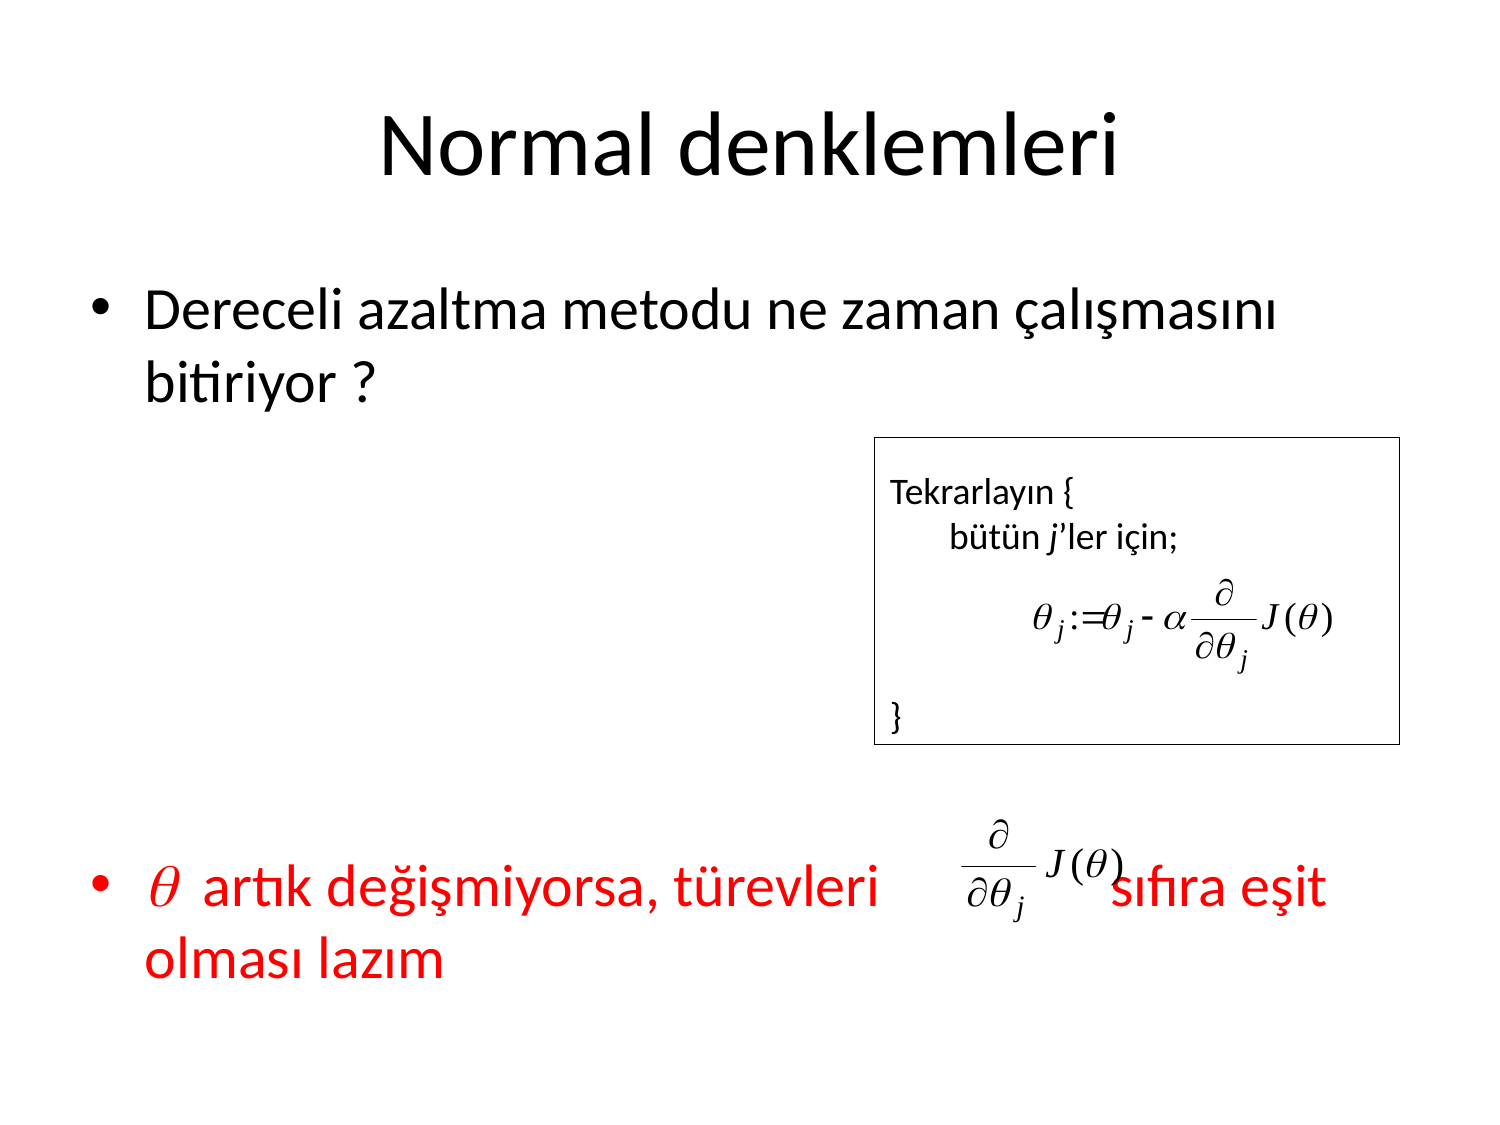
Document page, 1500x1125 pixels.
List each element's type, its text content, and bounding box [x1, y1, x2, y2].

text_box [949, 799, 1140, 937]
title Normal denklemleri [75, 45, 1425, 233]
list Dereceli azaltma metodu ne zaman çalışmasını bitiriyor ?  artık değişmiyorsa, türevleri sıfıra eşit olması lazım [75, 262, 1425, 1005]
text_box Tekrarlayın { bütün j’ler için; } [874, 437, 1400, 745]
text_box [1022, 562, 1349, 699]
